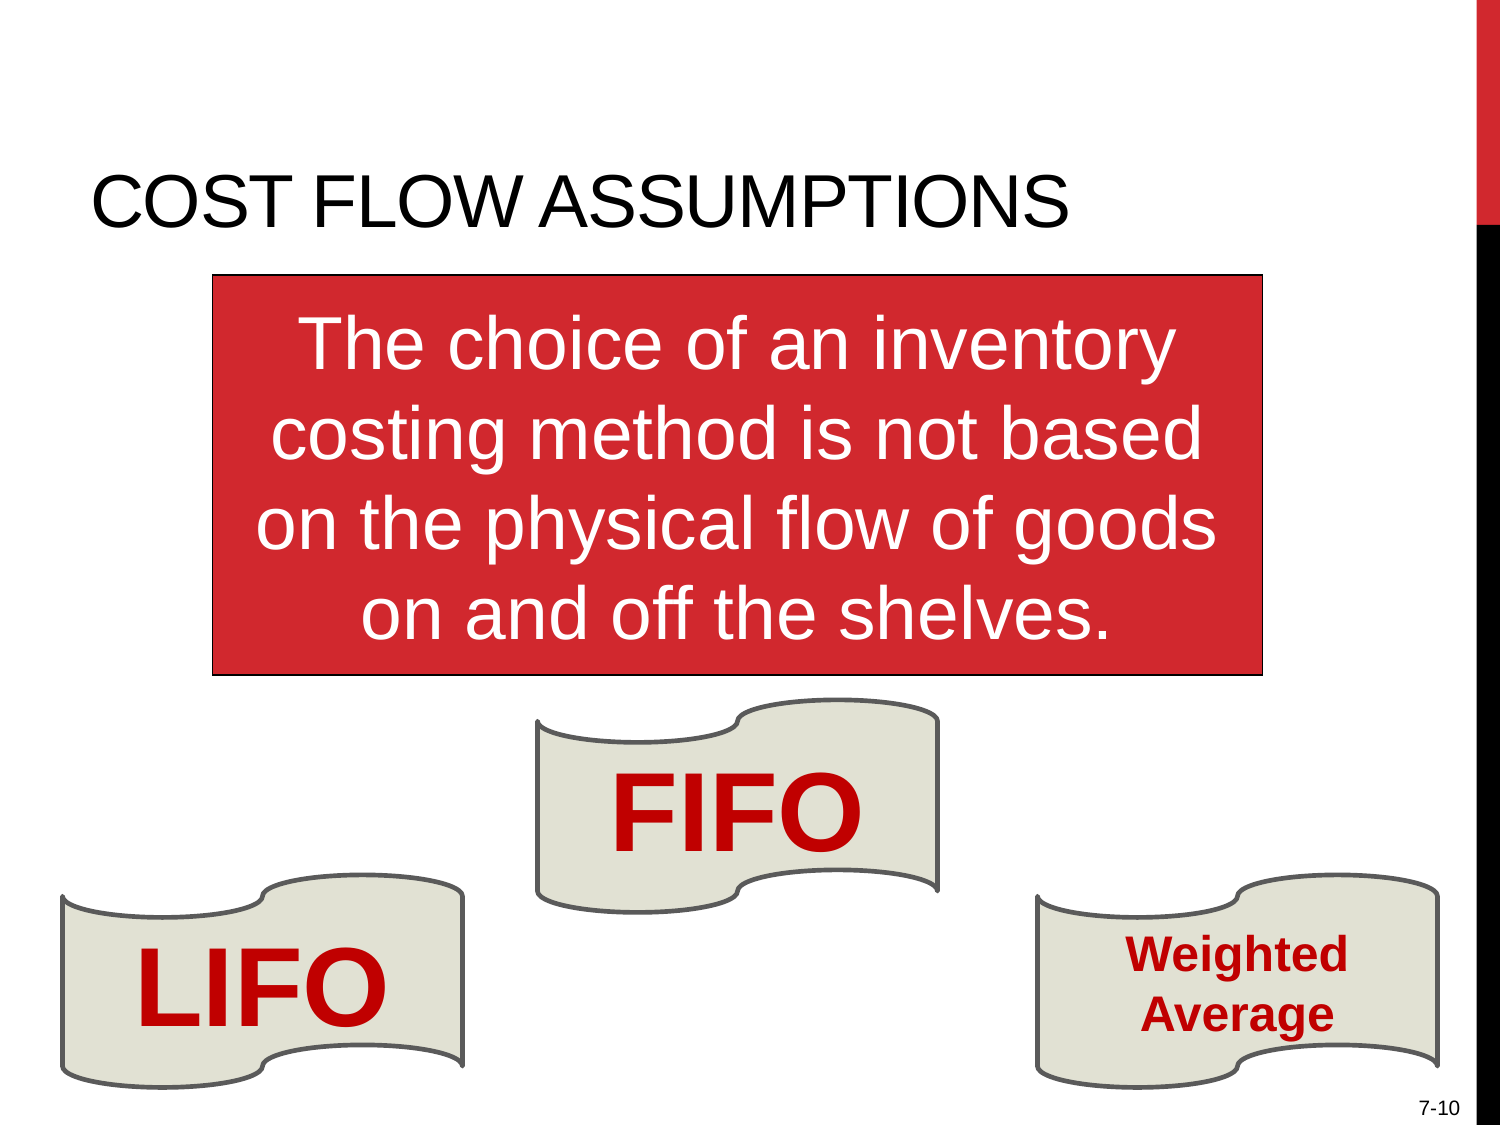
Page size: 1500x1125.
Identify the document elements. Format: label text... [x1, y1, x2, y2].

text_box FIFO [535, 697, 940, 915]
text_box The choice of an inventory costing method is not based on the physical flow of goods on and off the shelves. [212, 275, 1263, 675]
text_box LIFO [60, 872, 465, 1090]
text_box Weighted Average [1035, 872, 1440, 1090]
title Cost Flow Assumptions [75, 24, 1450, 250]
